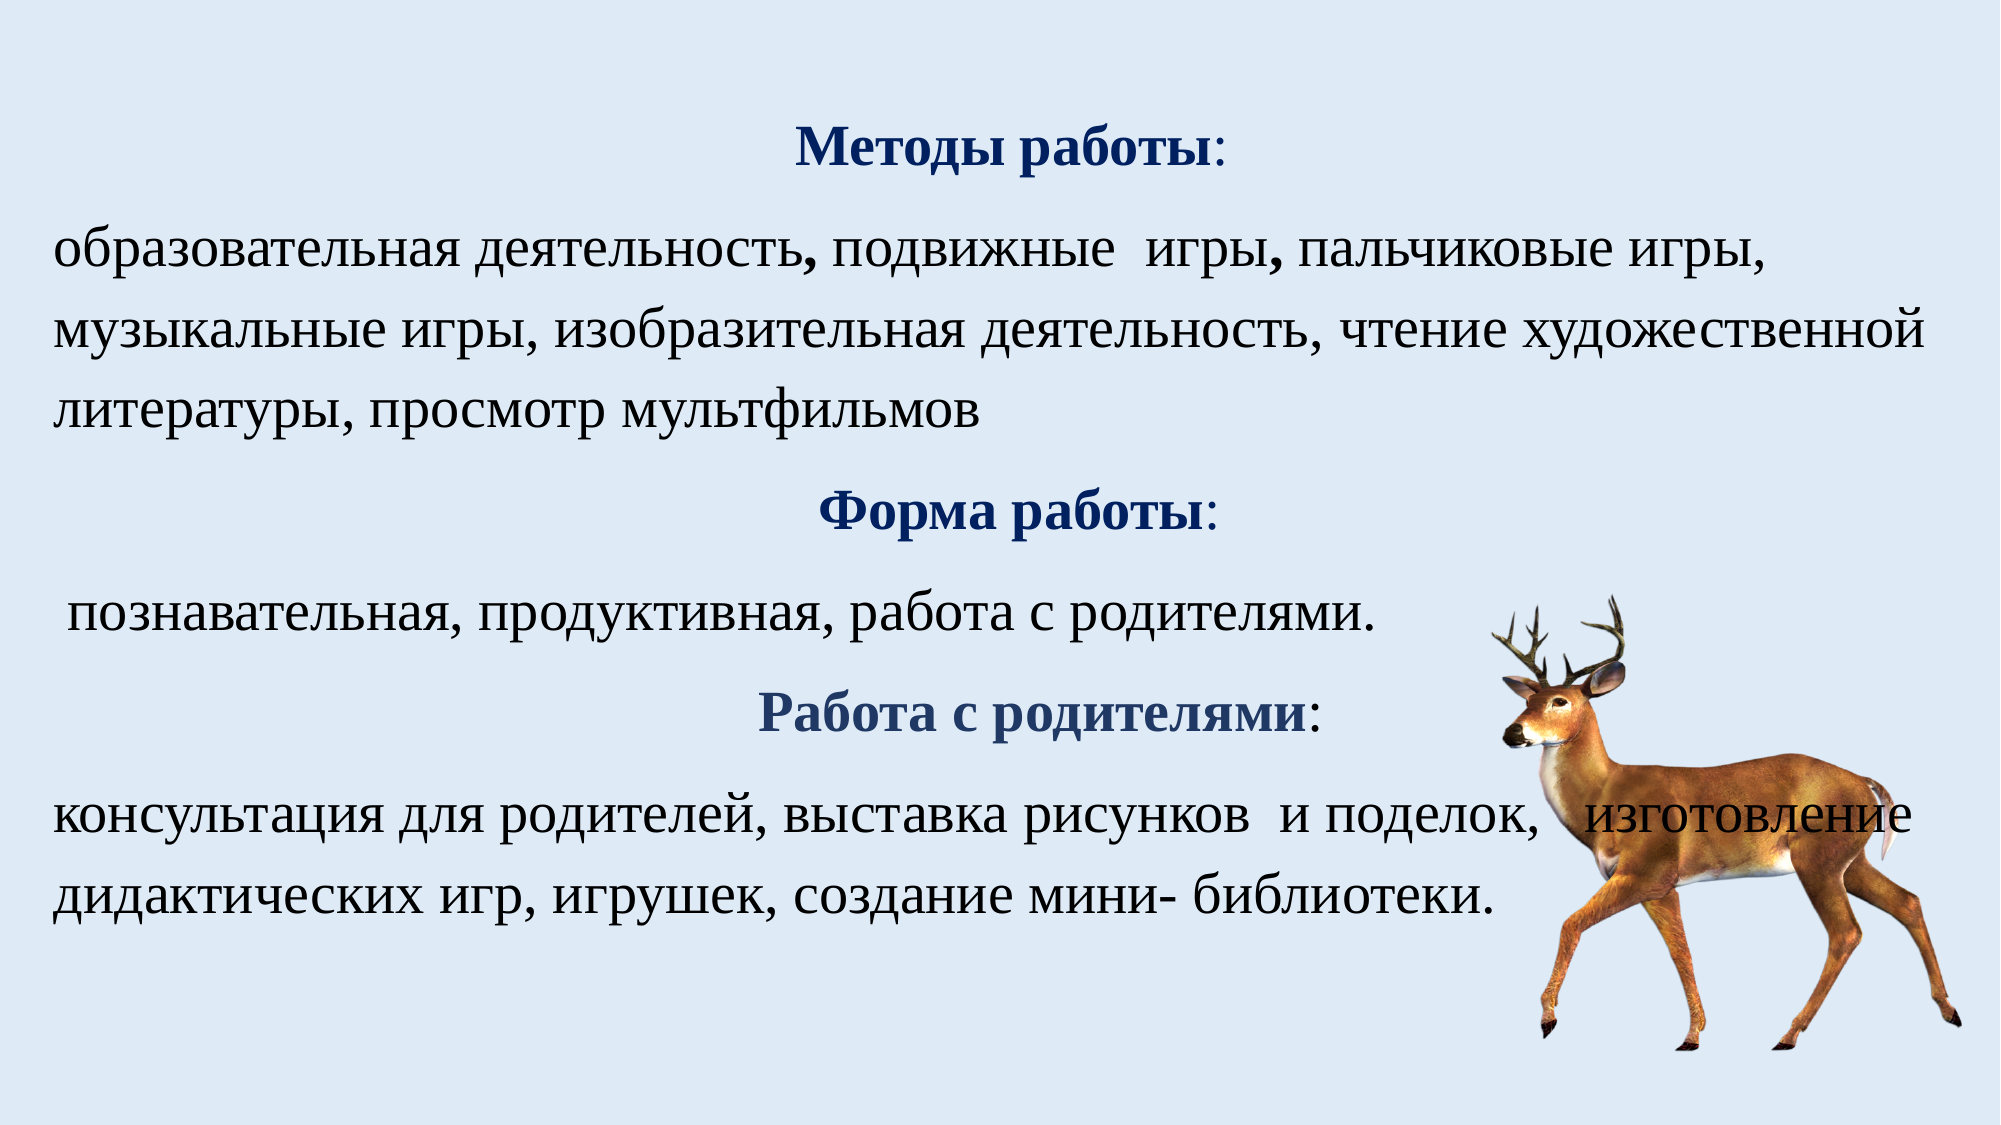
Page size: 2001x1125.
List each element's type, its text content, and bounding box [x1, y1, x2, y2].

picture [1489, 593, 1962, 1052]
text_box Методы работы: образовательная деятельность, подвижные игры, пальчиковые игры, музыкальные игры, изобразительная деятельность, чтение художественной литературы, просмотр мультфильмов Форма работы: познавательная, продуктивная, работа с родителями. Работа с родителями: консультация для родителей, выставка рисунков и поделок, изготовление дидактических игр, игрушек, создание мини- библиотеки. [38, 89, 2000, 1125]
